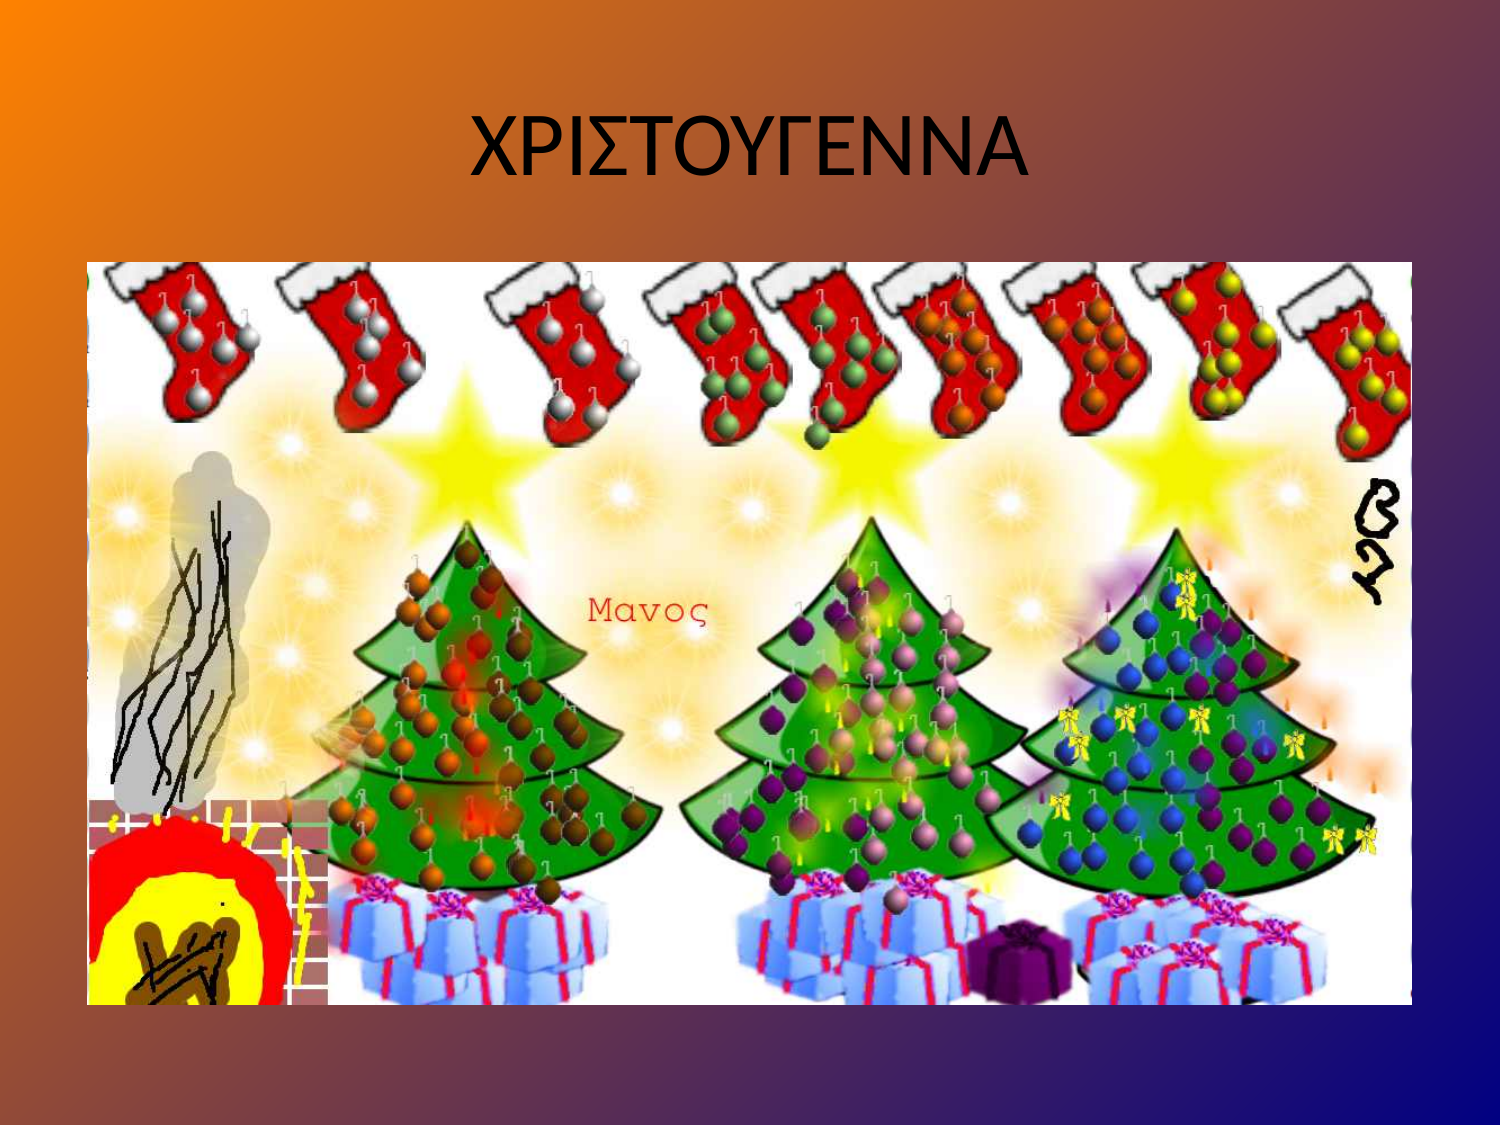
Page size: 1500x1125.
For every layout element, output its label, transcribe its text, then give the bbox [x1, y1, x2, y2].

title ΧΡΙΣΤΟΥΓΕΝΝΑ [75, 45, 1425, 233]
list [87, 262, 1413, 1006]
